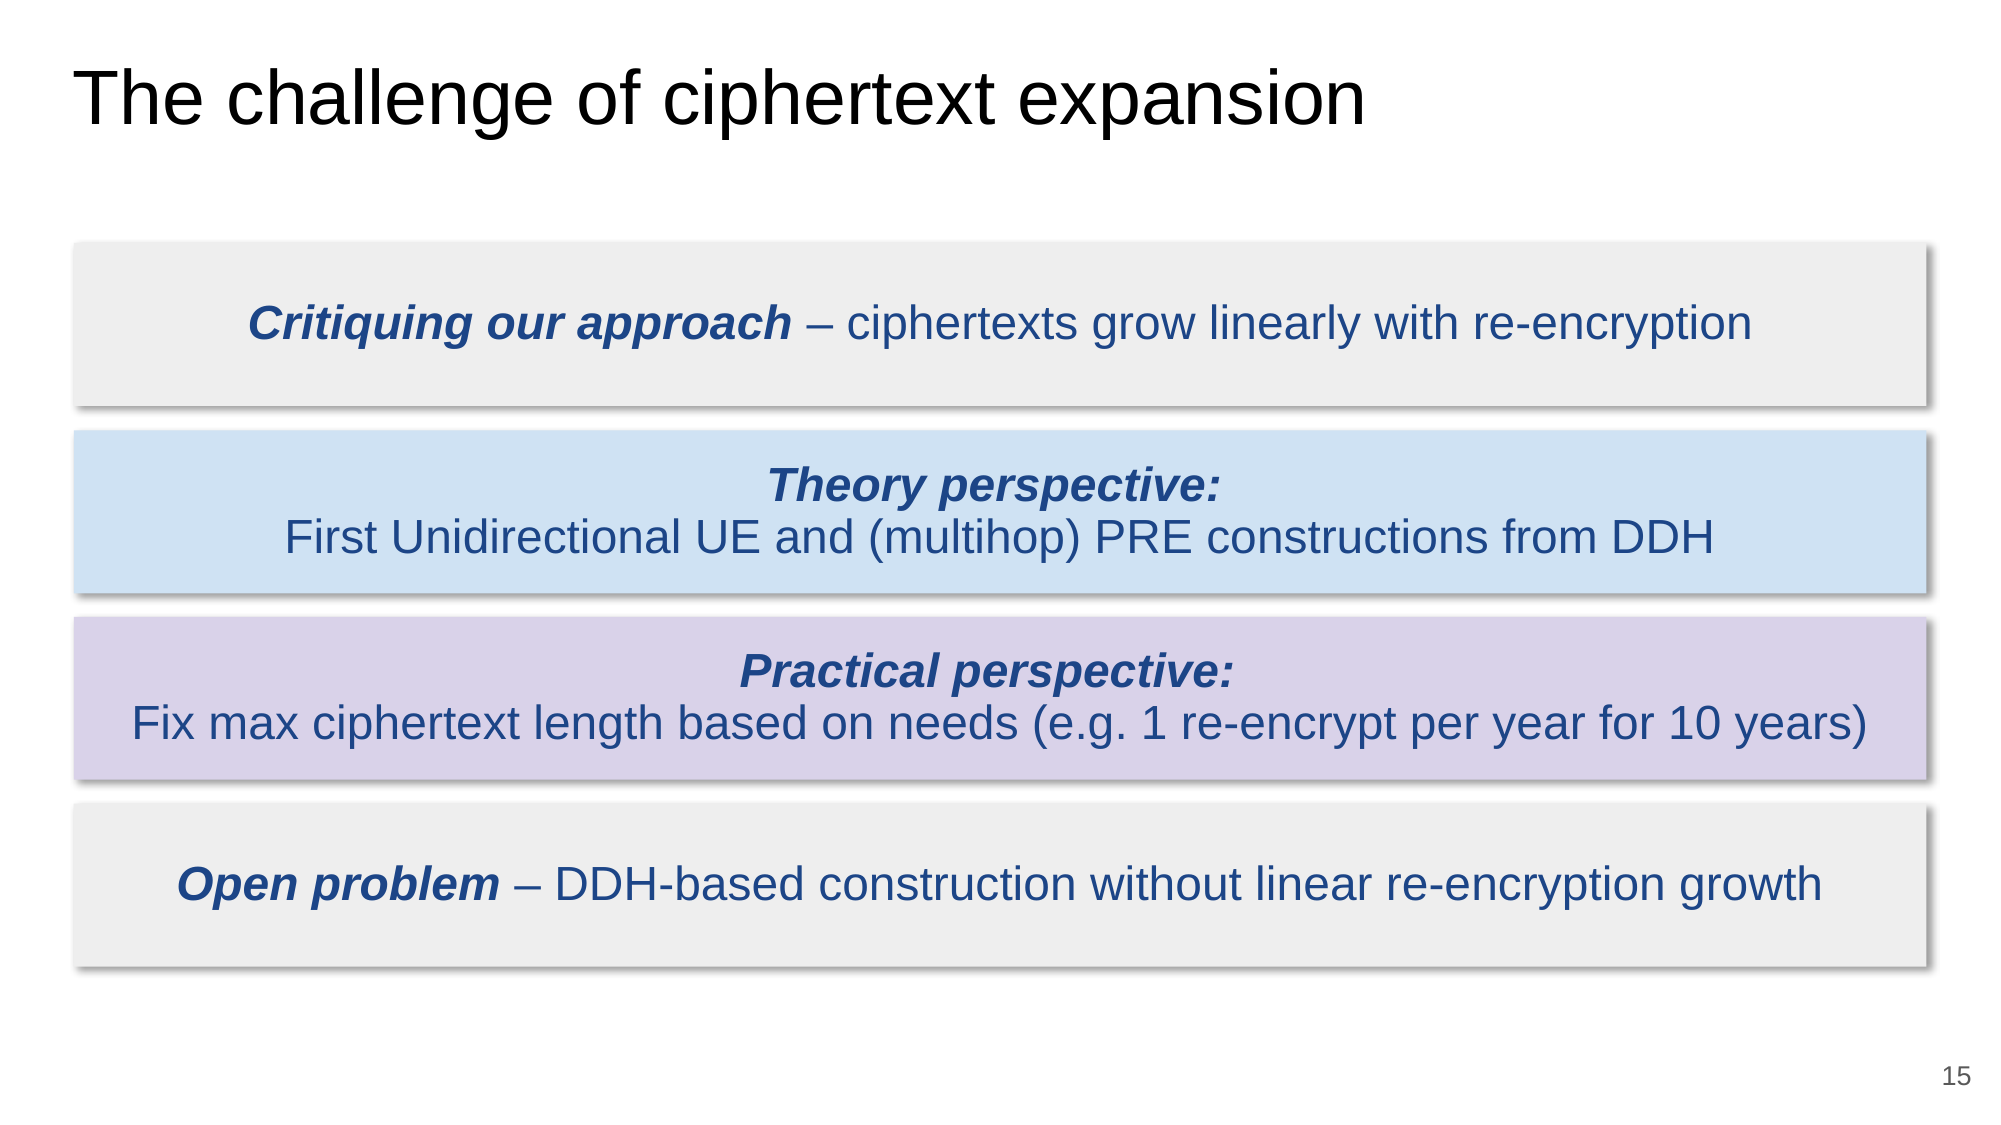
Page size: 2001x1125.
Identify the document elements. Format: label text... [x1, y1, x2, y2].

text_box Open problem – DDH-based construction without linear re-encryption growth [73, 803, 1927, 967]
title The challenge of ciphertext expansion [72, 30, 1823, 156]
slide_number 15 [1871, 1038, 1992, 1125]
text_box Critiquing our approach – ciphertexts grow linearly with re-encryption [73, 242, 1927, 406]
text_box Practical perspective: Fix max ciphertext length based on needs (e.g. 1 re-encrypt per year for 10 years) [73, 616, 1927, 780]
text_box Theory perspective: First Unidirectional UE and (multihop) PRE constructions from DDH [73, 430, 1927, 594]
